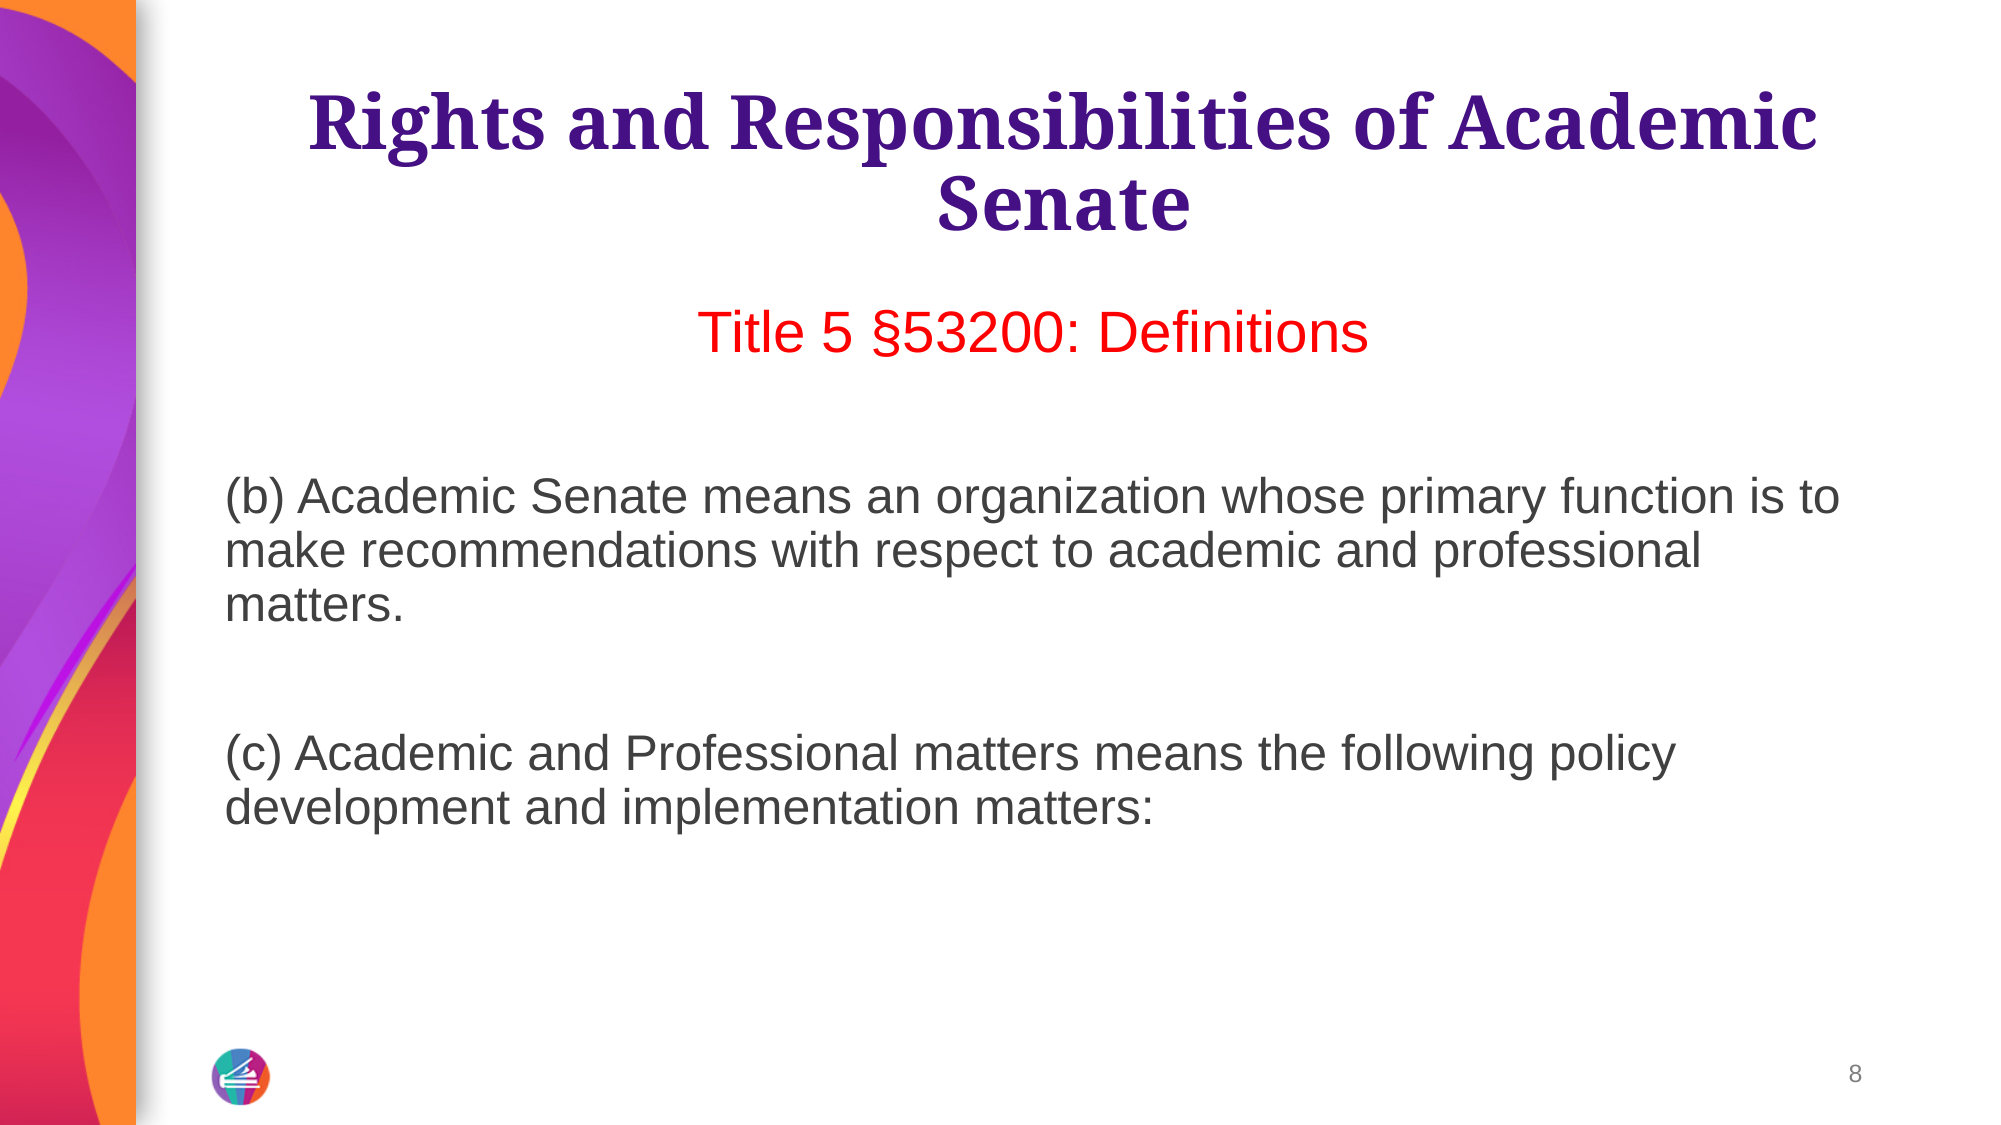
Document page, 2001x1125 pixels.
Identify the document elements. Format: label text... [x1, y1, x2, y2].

title Rights and Responsibilities of Academic Senate [176, 59, 1953, 273]
list Title 5 §53200: Definitions (b) Academic Senate means an organization whose primary function is to make recommendations with respect to academic and professional matters. (c) Academic and Professional matters means the following policy development and implementation matters: [209, 294, 1860, 1020]
picture [209, 1046, 272, 1108]
slide_number 8 [1712, 1042, 1863, 1103]
picture [0, 0, 136, 1125]
